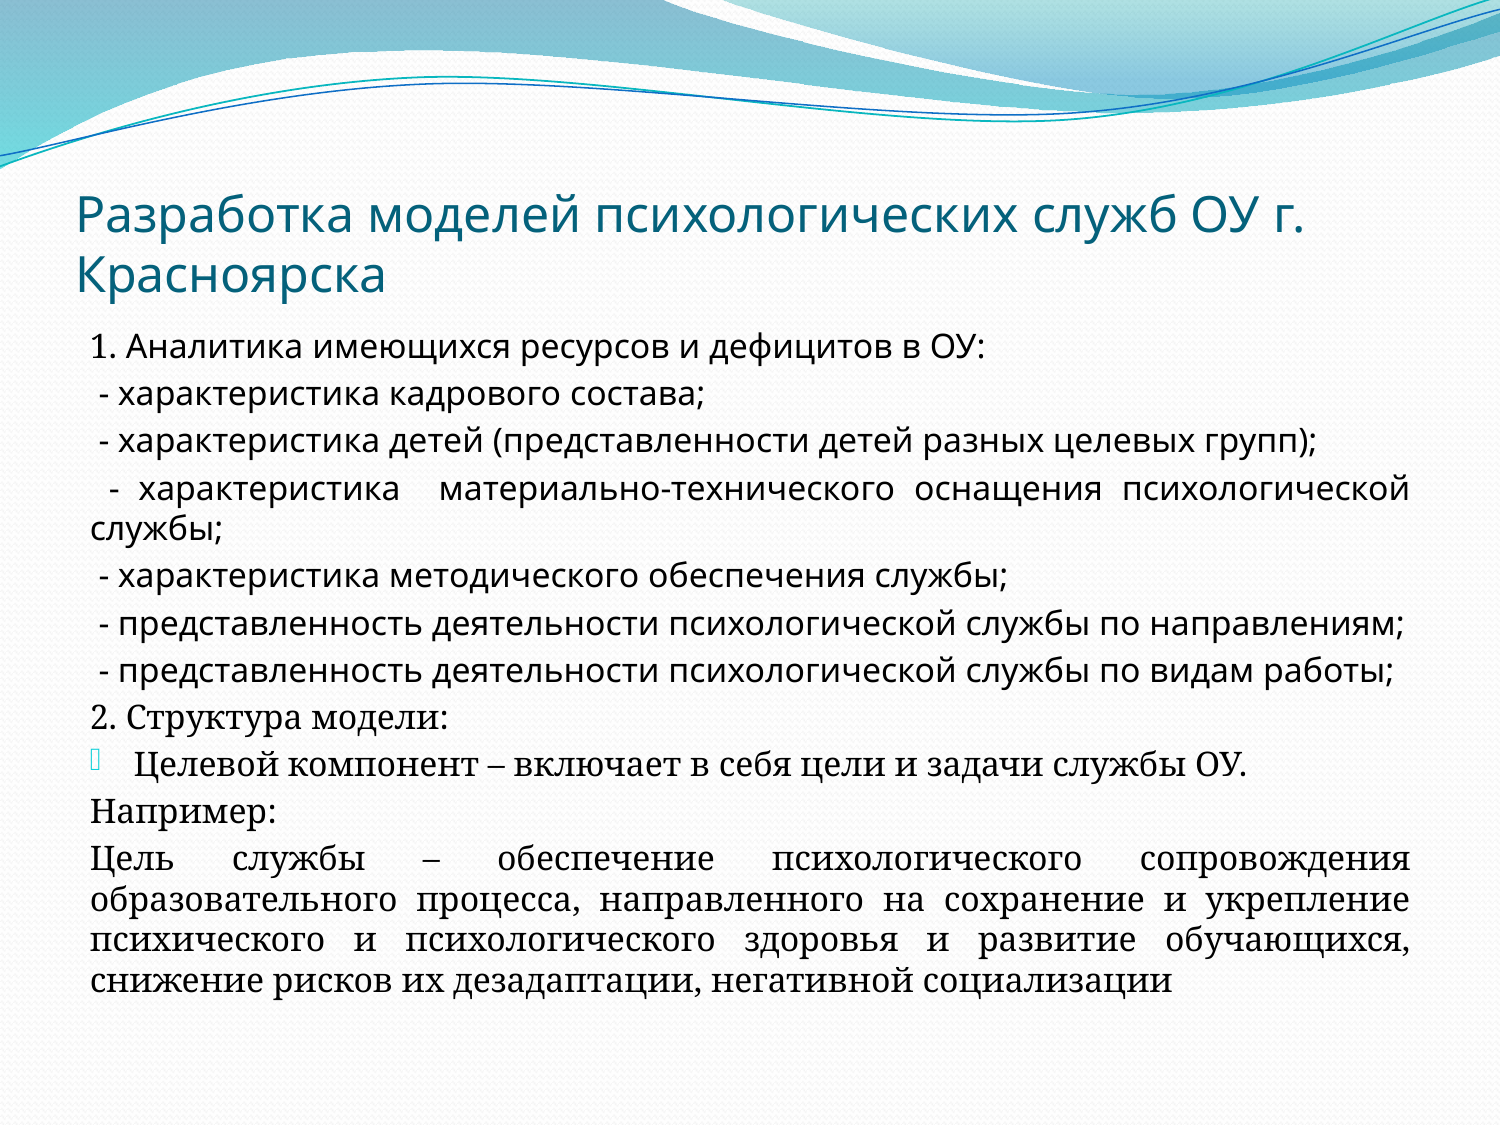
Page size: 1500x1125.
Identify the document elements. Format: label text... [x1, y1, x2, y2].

title Разработка моделей психологических служб ОУ г. Красноярска [75, 115, 1425, 303]
list 1. Аналитика имеющихся ресурсов и дефицитов в ОУ: - характеристика кадрового состава; - характеристика детей (представленности детей разных целевых групп); - характеристика материально-технического оснащения психологической службы; - характеристика методического обеспечения службы; - представленность деятельности психологической службы по направлениям; - представленность деятельности психологической службы по видам работы; 2. Структура модели: Целевой компонент – включает в себя цели и задачи службы ОУ. Например: Цель службы – обеспечение психологического сопровождения образовательного процесса, направленного на сохранение и укрепление психического и психологического здоровья и развитие обучающихся, снижение рисков их дезадаптации, негативной социализации [75, 317, 1425, 1038]
